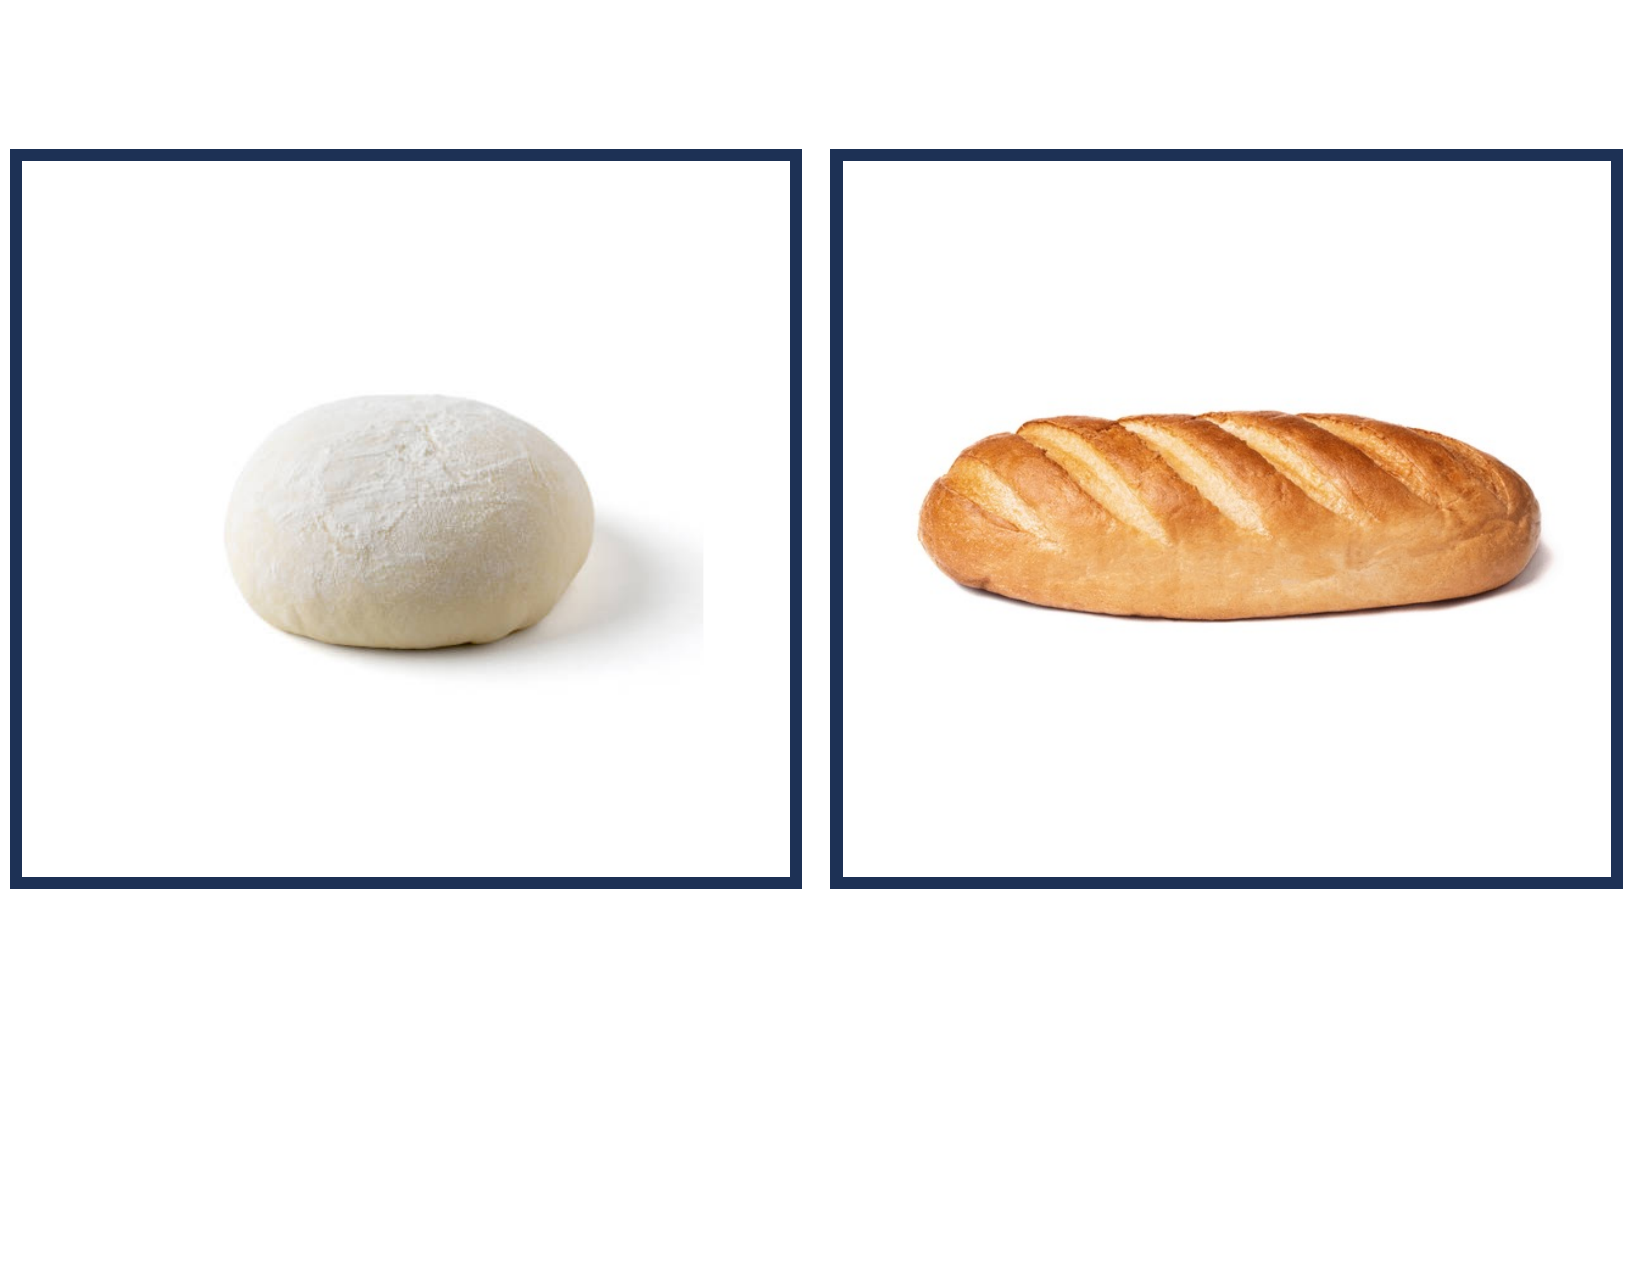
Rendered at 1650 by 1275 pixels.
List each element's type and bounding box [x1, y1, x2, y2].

text_box [836, 155, 1618, 884]
text_box [15, 155, 797, 884]
